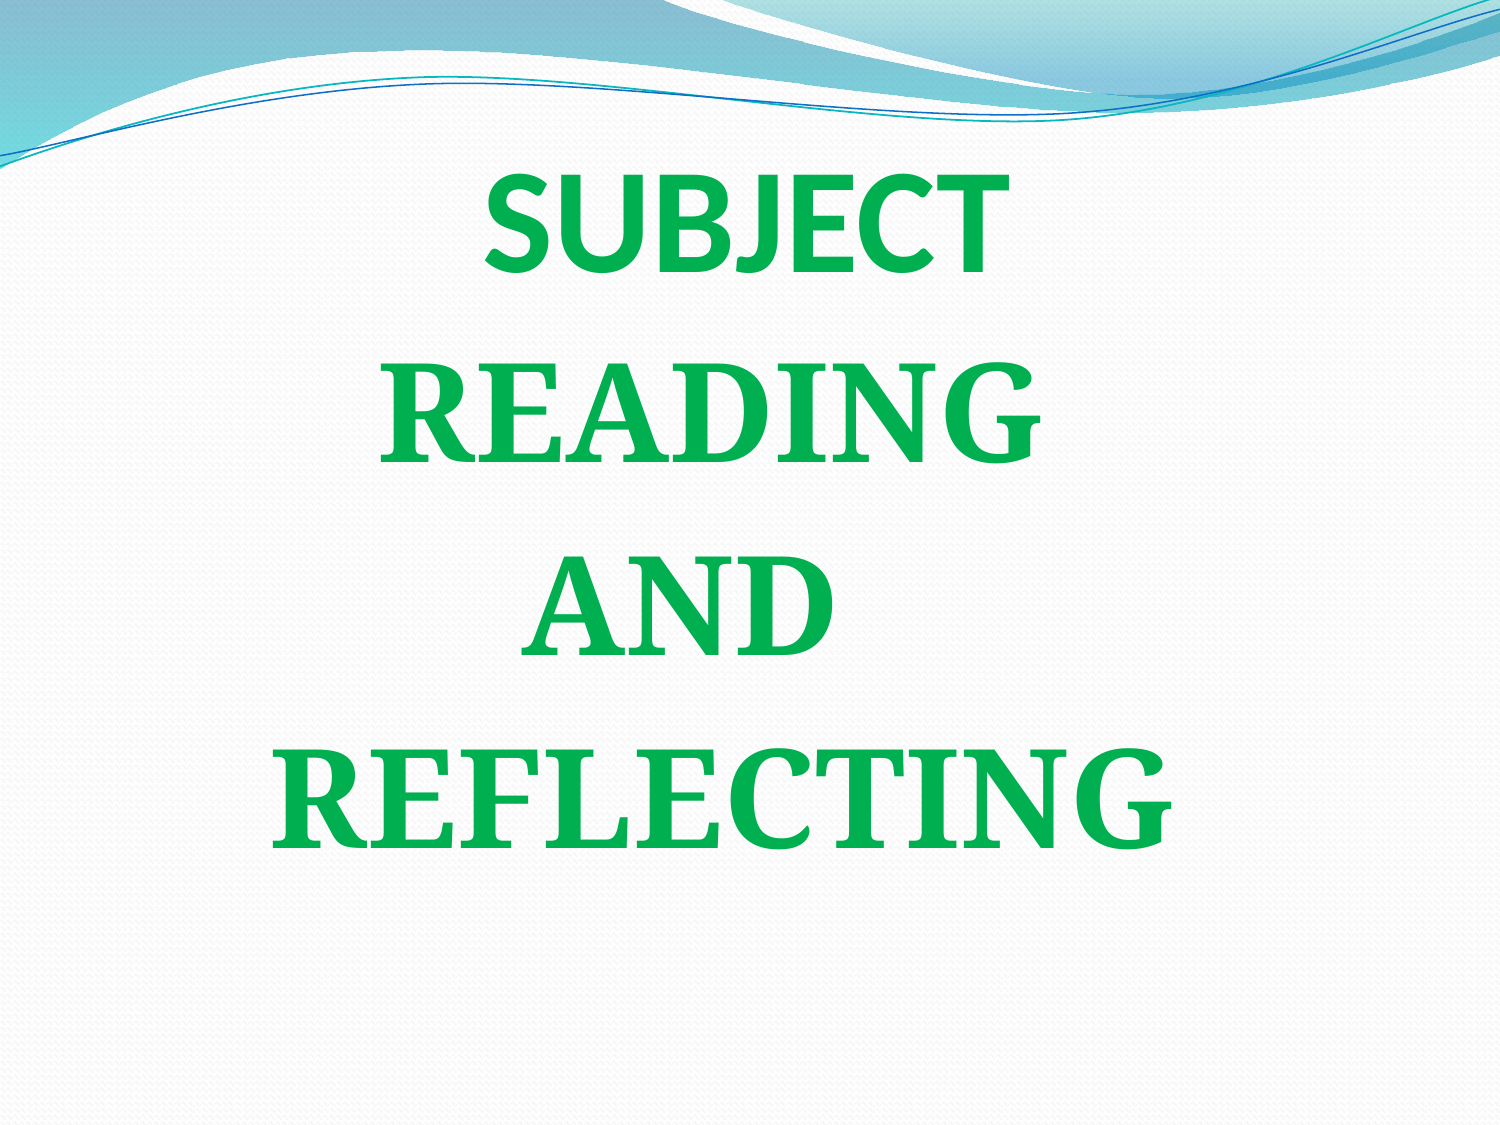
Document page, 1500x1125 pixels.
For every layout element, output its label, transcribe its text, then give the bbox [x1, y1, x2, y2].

list READING AND REFLECTING [75, 317, 1425, 1038]
title SUBJECT [75, 115, 1425, 303]
